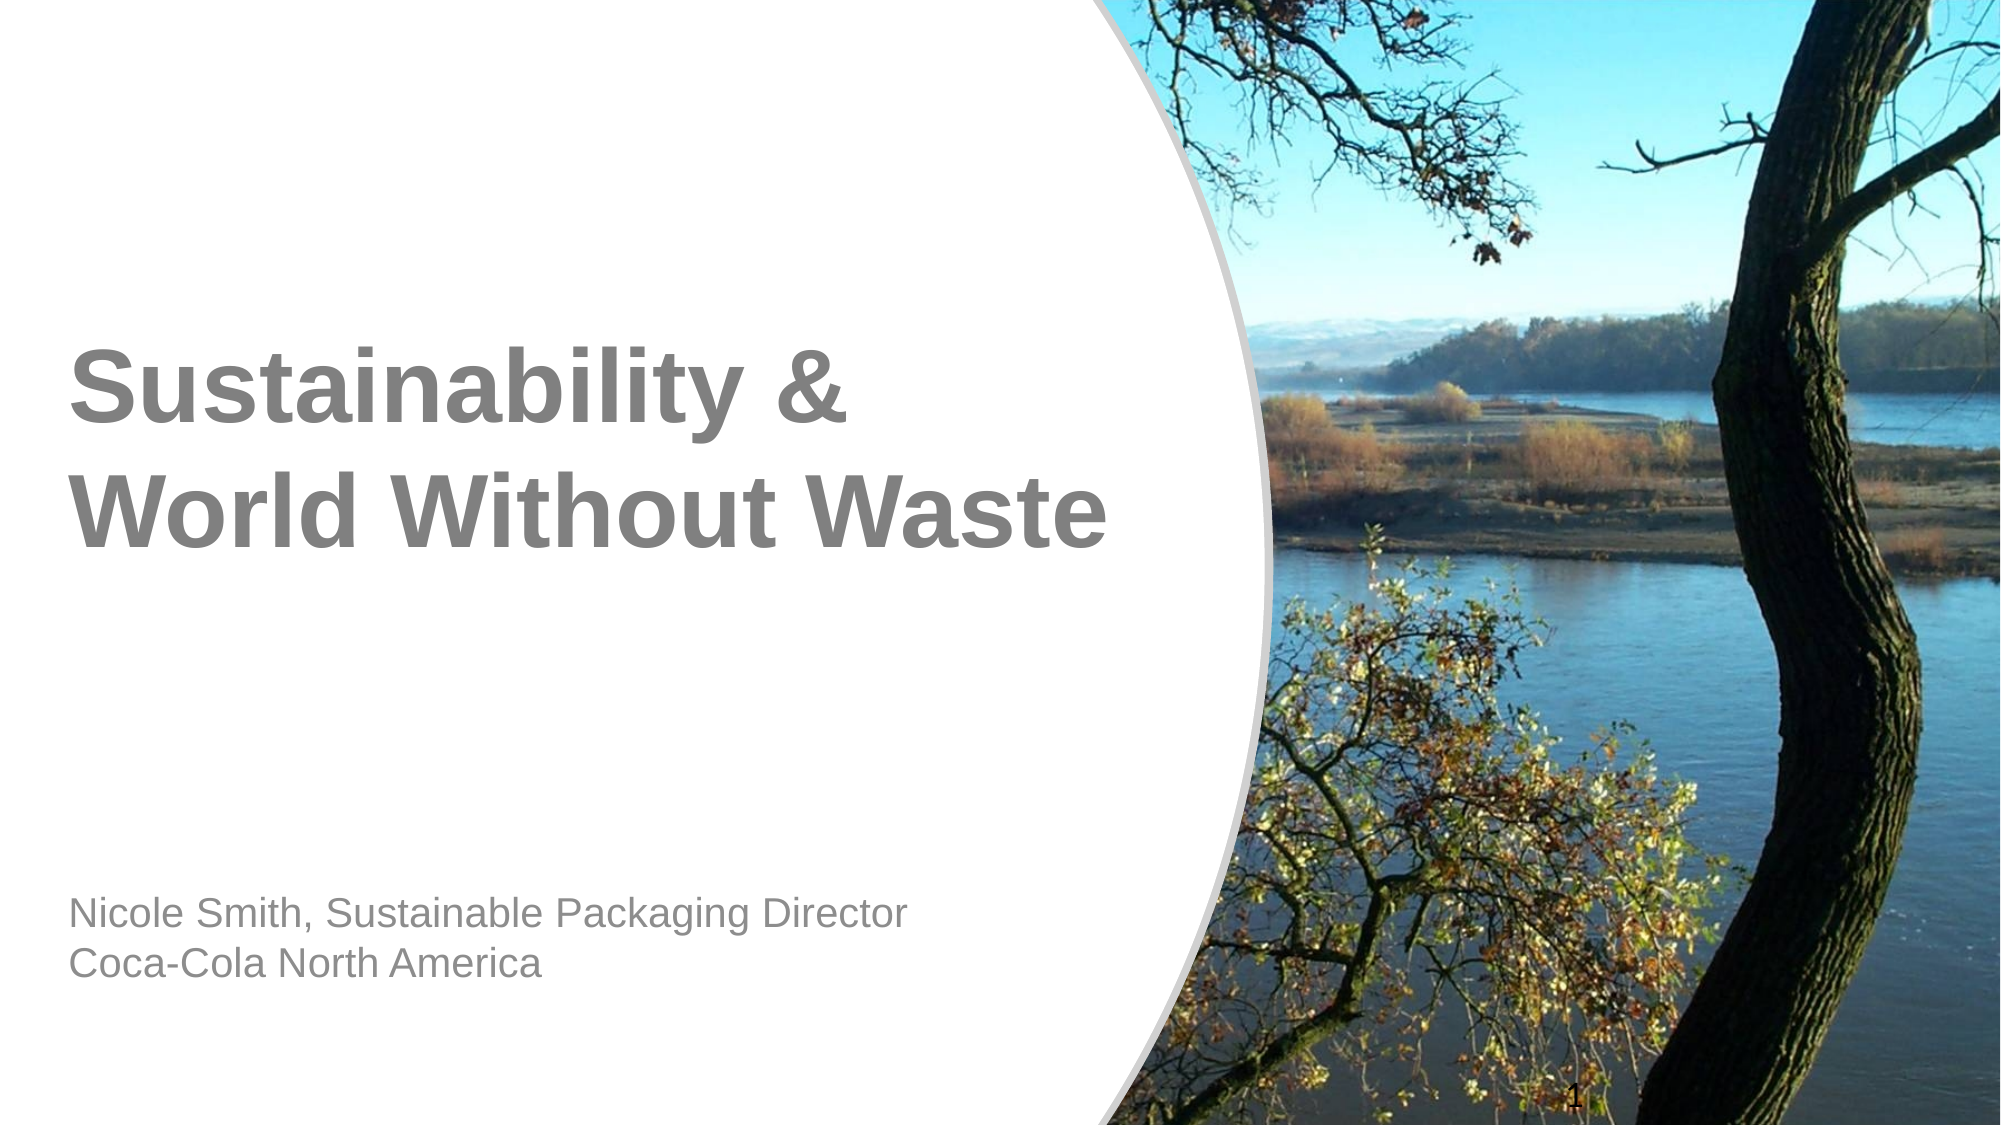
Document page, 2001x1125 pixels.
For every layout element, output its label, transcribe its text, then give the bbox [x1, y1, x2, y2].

slide_number 1 [1550, 1062, 2000, 1123]
title Sustainability & World Without Waste [53, 255, 1246, 577]
subtitle Nicole Smith, Sustainable Packaging Director Coca-Cola North America [53, 597, 1246, 993]
picture [1102, 0, 2001, 1125]
